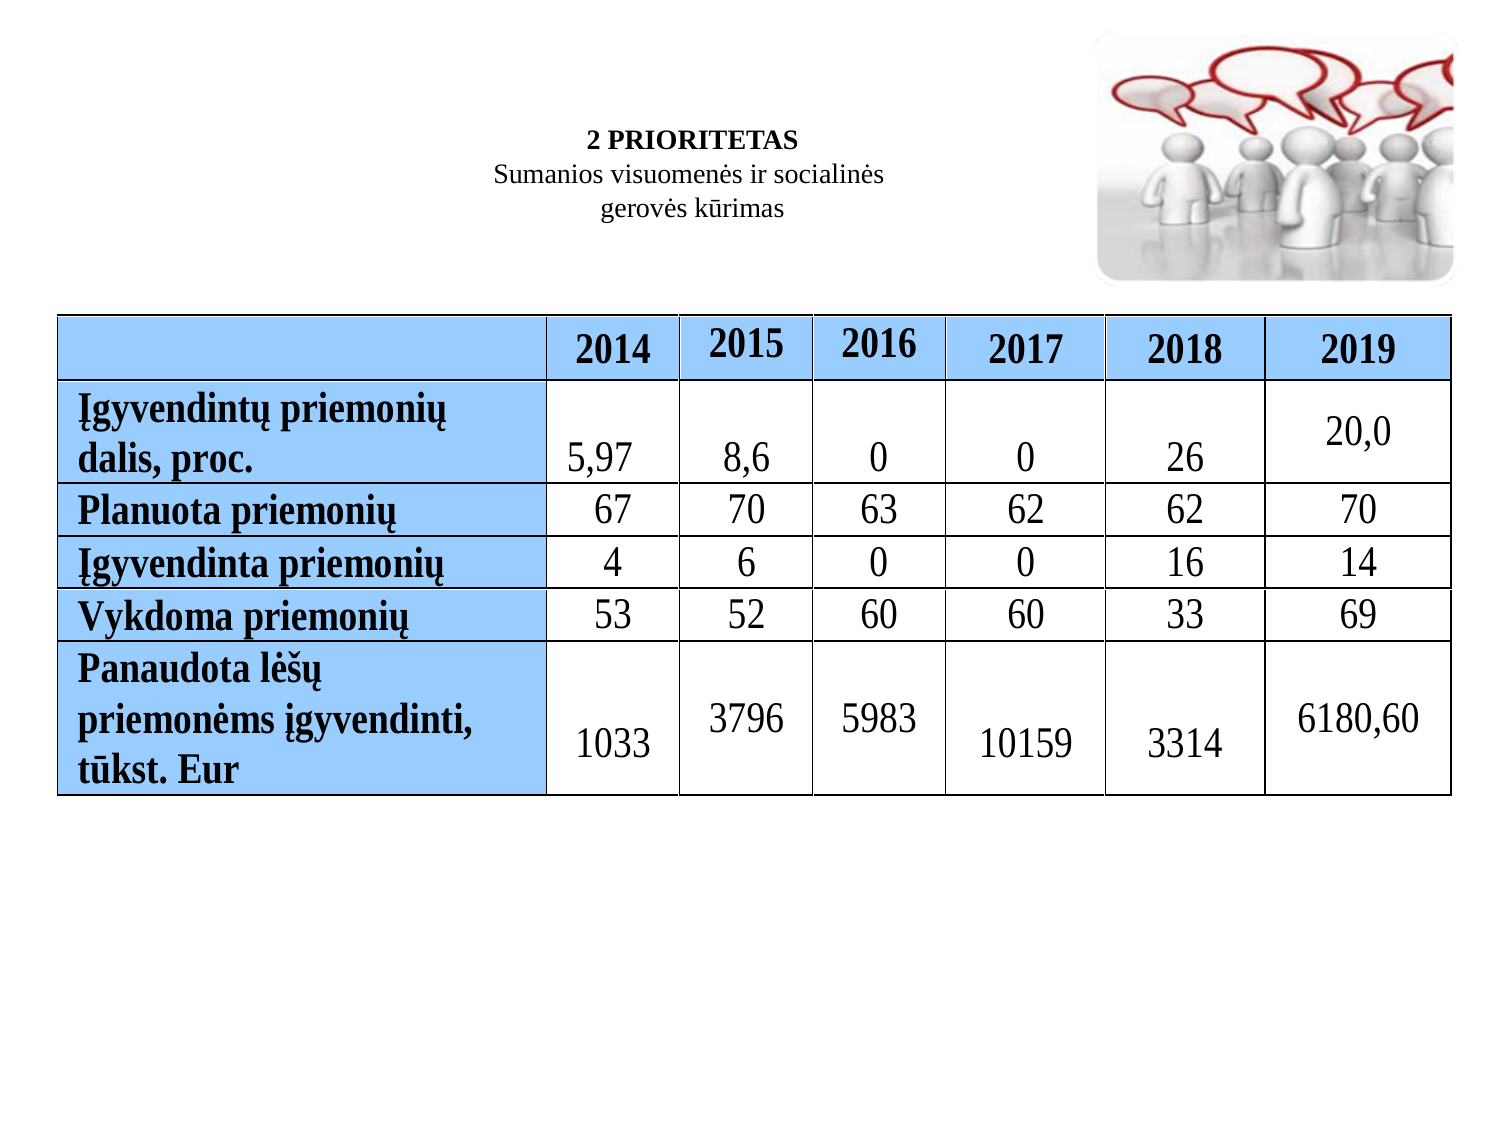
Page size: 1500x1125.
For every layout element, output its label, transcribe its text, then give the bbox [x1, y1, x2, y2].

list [0, 314, 1500, 847]
picture [1092, 30, 1459, 287]
title 2 PRIORITETAS Sumanios visuomenės ir socialinės gerovės kūrimas [17, 113, 1087, 265]
